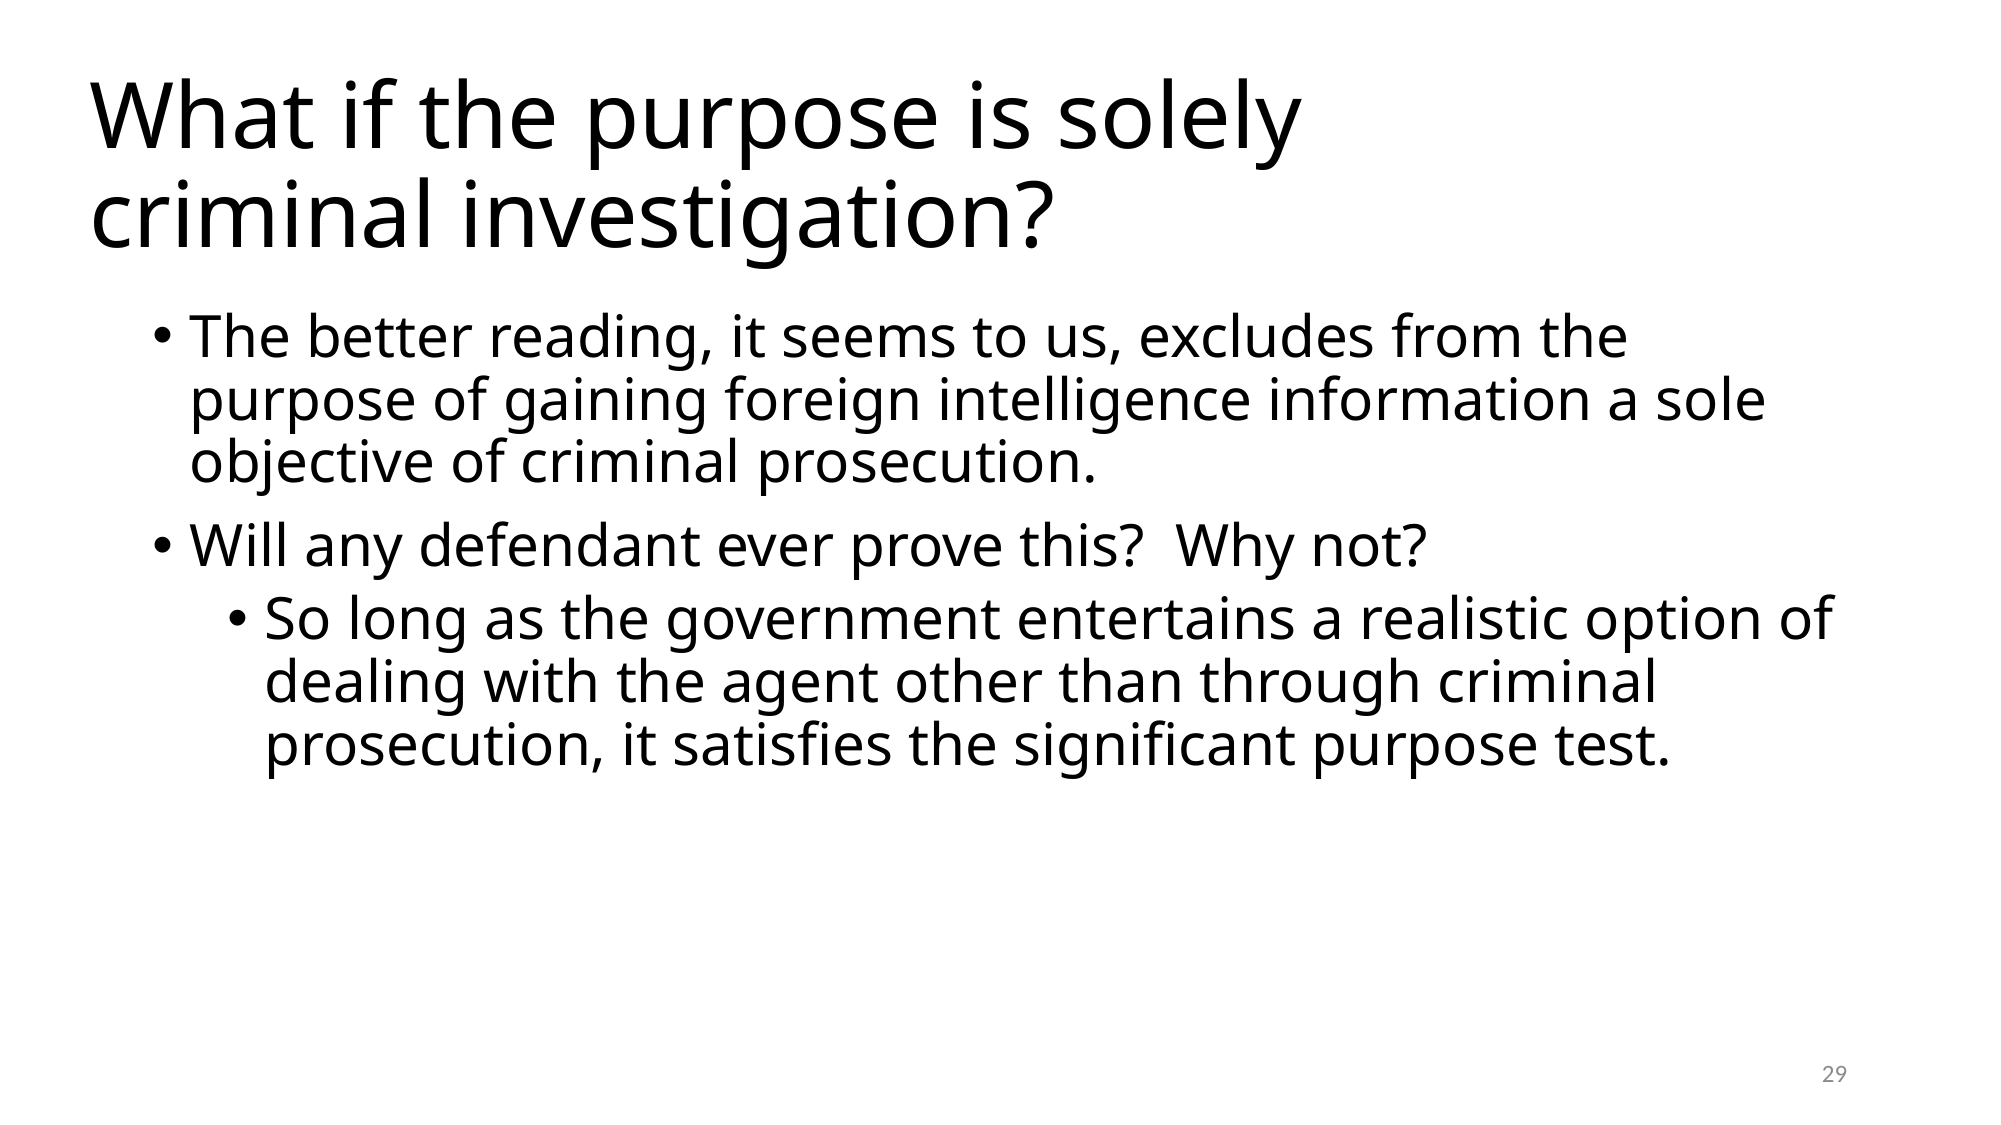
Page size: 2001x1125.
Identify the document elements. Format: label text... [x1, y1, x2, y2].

title What if the purpose is solely criminal investigation? [74, 59, 1640, 278]
list The better reading, it seems to us, excludes from the purpose of gaining foreign intelligence information a sole objective of criminal prosecution. Will any defendant ever prove this? Why not? So long as the government entertains a realistic option of dealing with the agent other than through criminal prosecution, it satisfies the significant purpose test. [137, 299, 1863, 1014]
slide_number 29 [1412, 1042, 1863, 1103]
